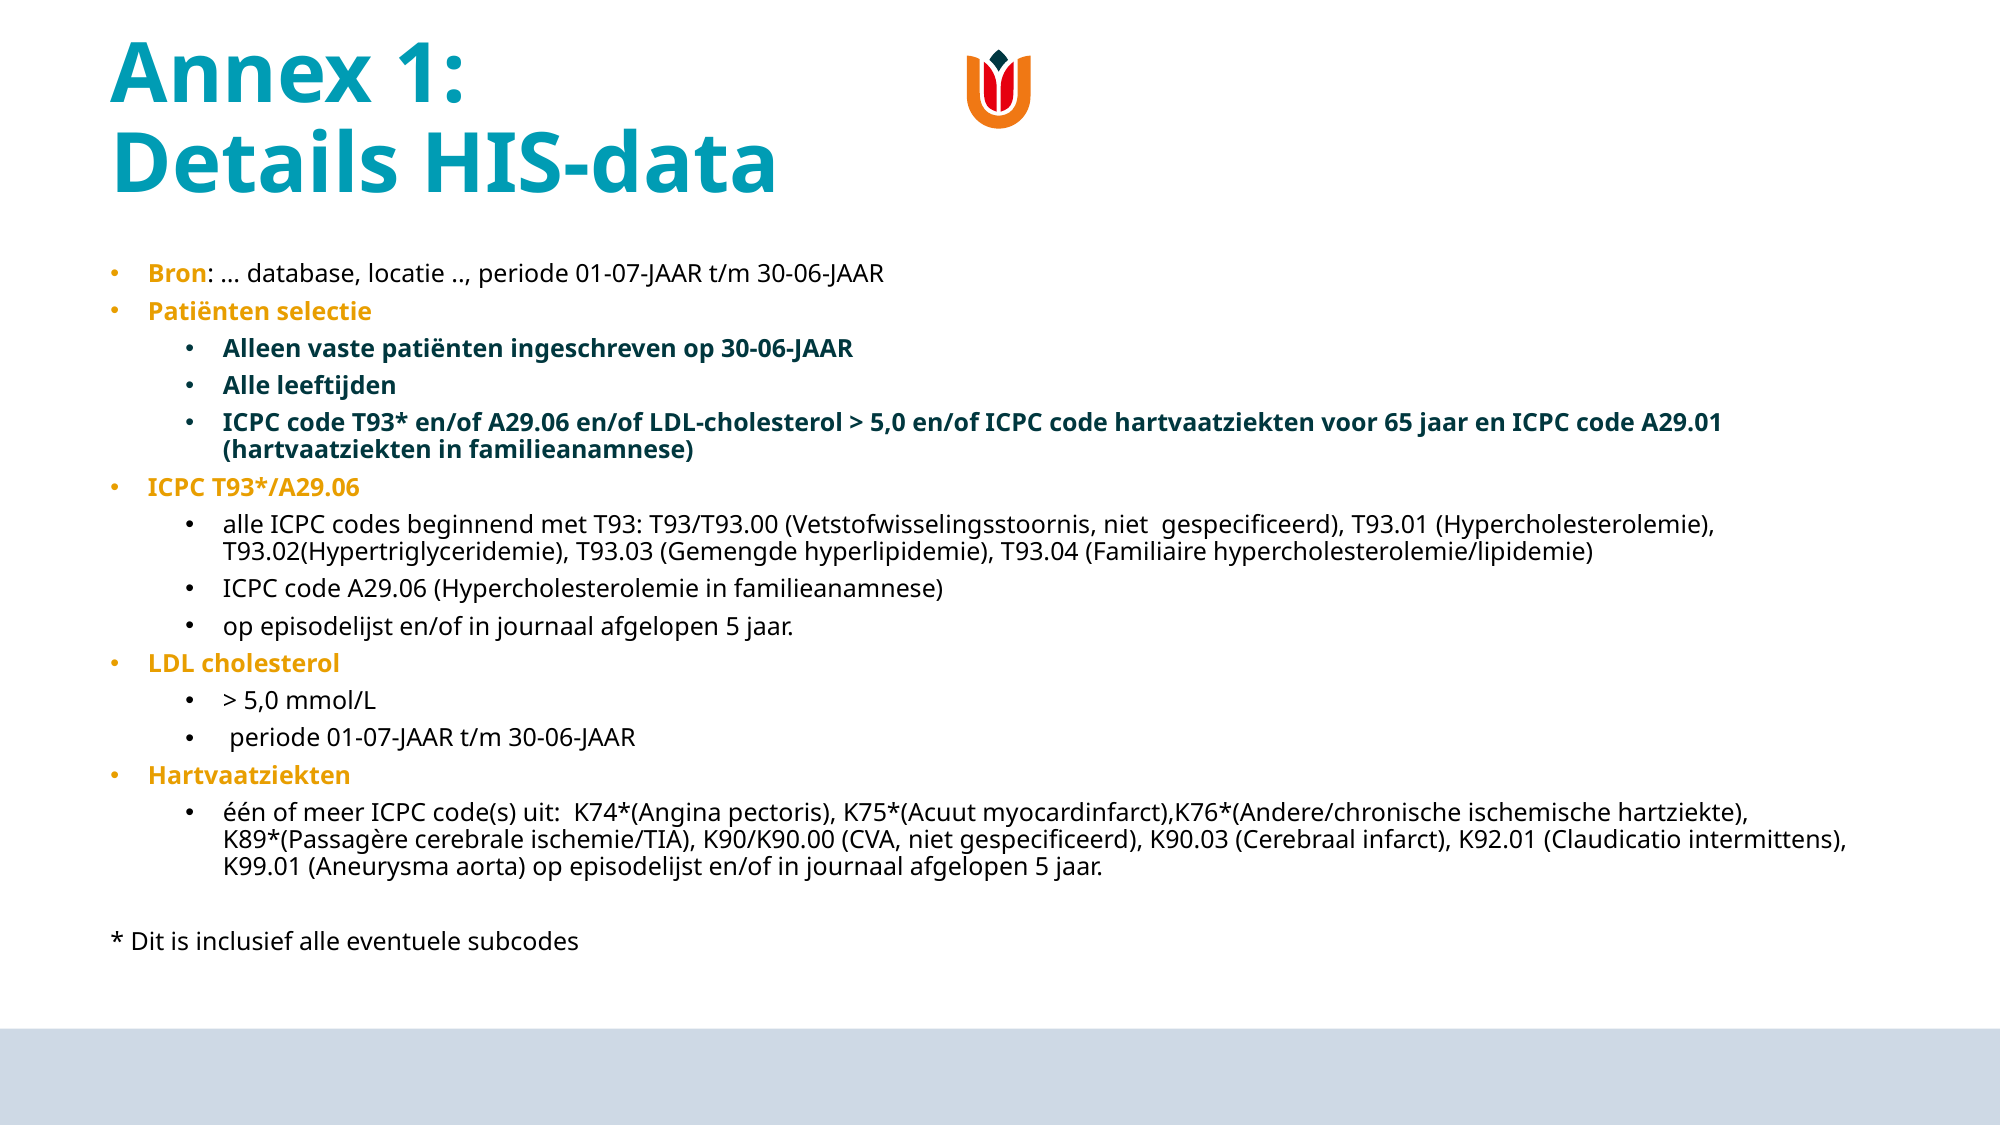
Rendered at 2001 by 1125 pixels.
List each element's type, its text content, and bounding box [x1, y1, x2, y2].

title Annex 1: Details HIS-data [95, 62, 1862, 178]
list Bron: … database, locatie .., periode 01-07-JAAR t/m 30-06-JAAR Patiënten selectie Alleen vaste patiënten ingeschreven op 30-06-JAAR Alle leeftijden ICPC code T93* en/of A29.06 en/of LDL-cholesterol > 5,0 en/of ICPC code hartvaatziekten voor 65 jaar en ICPC code A29.01 (hartvaatziekten in familieanamnese) ICPC T93*/A29.06 alle ICPC codes beginnend met T93: T93/T93.00 (Vetstofwisselingsstoornis, niet gespecificeerd), T93.01 (Hypercholesterolemie), T93.02(Hypertriglyceridemie), T93.03 (Gemengde hyperlipidemie), T93.04 (Familiaire hypercholesterolemie/lipidemie) ICPC code A29.06 (Hypercholesterolemie in familieanamnese) op episodelijst en/of in journaal afgelopen 5 jaar. LDL cholesterol > 5,0 mmol/L periode 01-07-JAAR t/m 30-06-JAAR Hartvaatziekten één of meer ICPC code(s) uit: K74*(Angina pectoris), K75*(Acuut myocardinfarct),K76*(Andere/chronische ischemische hartziekte), K89*(Passagère cerebrale ischemie/TIA), K90/K90.00 (CVA, niet gespecificeerd), K90.03 (Cerebraal infarct), K92.01 (Claudicatio intermittens), K99.01 (Aneurysma aorta) op episodelijst en/of in journaal afgelopen 5 jaar. * Dit is inclusief alle eventuele subcodes [95, 243, 1916, 955]
